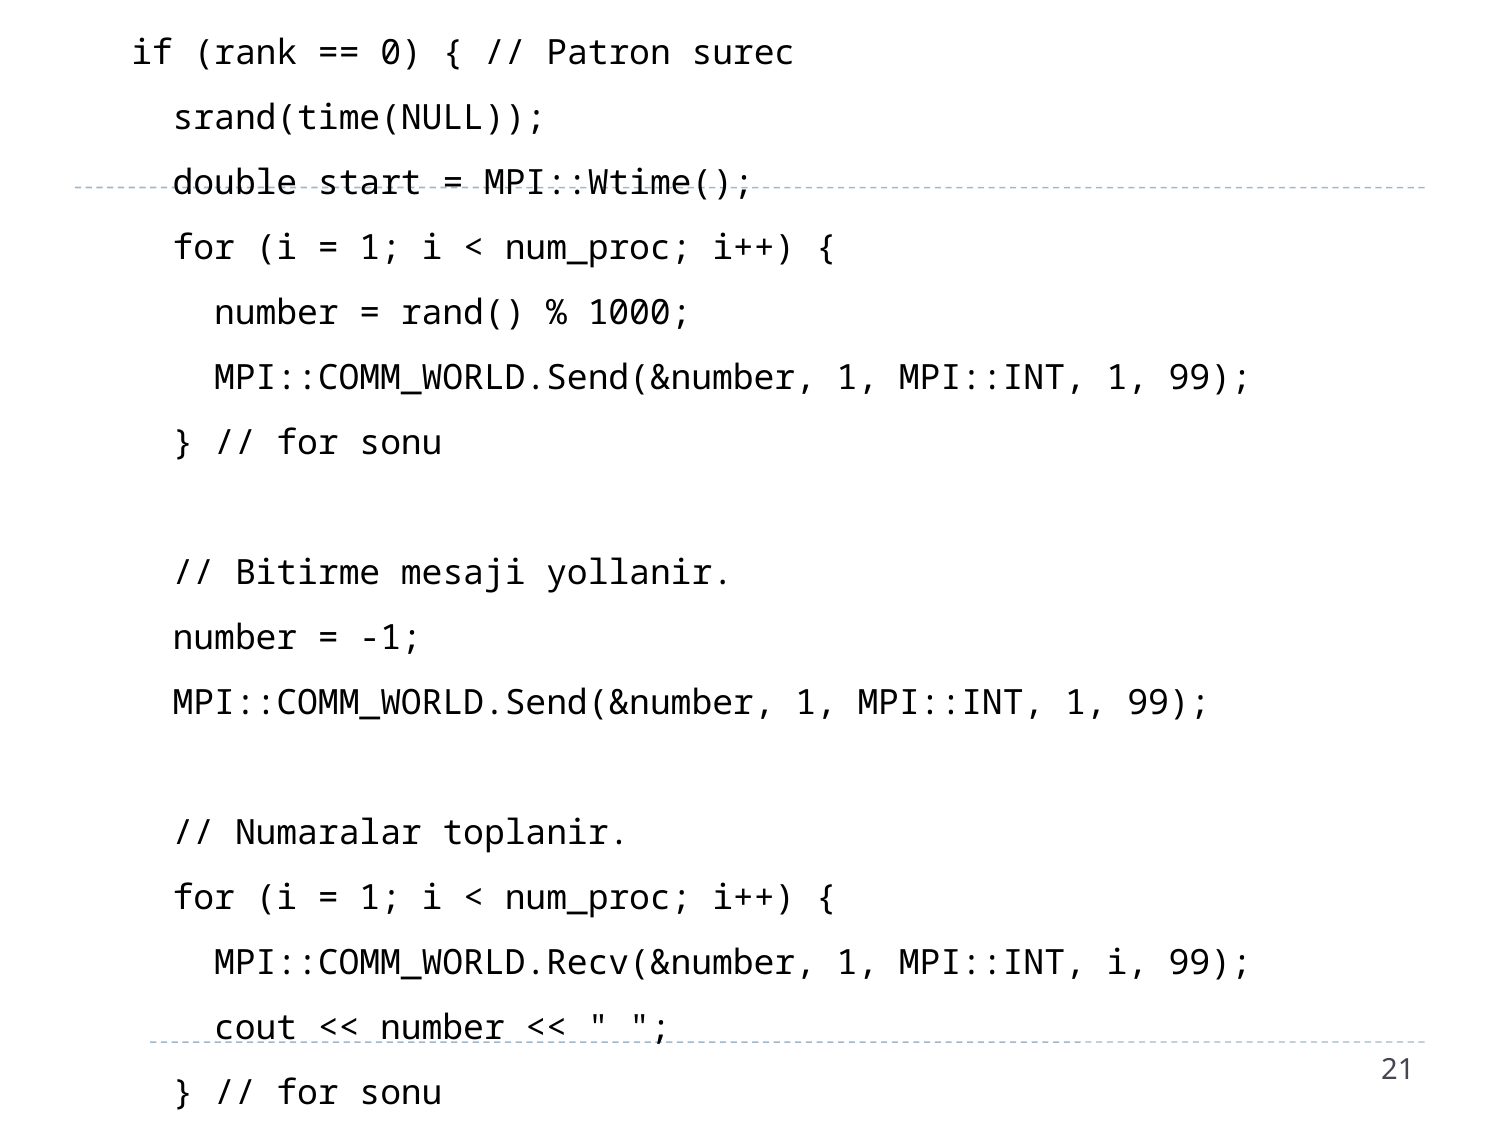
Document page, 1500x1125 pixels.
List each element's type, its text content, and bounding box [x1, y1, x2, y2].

list if (rank == 0) { // Patron surec srand(time(NULL)); double start = MPI::Wtime(); for (i = 1; i < num_proc; i++) { number = rand() % 1000; MPI::COMM_WORLD.Send(&number, 1, MPI::INT, 1, 99); } // for sonu // Bitirme mesaji yollanir. number = -1; MPI::COMM_WORLD.Send(&number, 1, MPI::INT, 1, 99); // Numaralar toplanir. for (i = 1; i < num_proc; i++) { MPI::COMM_WORLD.Recv(&number, 1, MPI::INT, i, 99); cout << number << " "; } // for sonu [75, 22, 1425, 1125]
slide_number 21 [1080, 1042, 1430, 1103]
